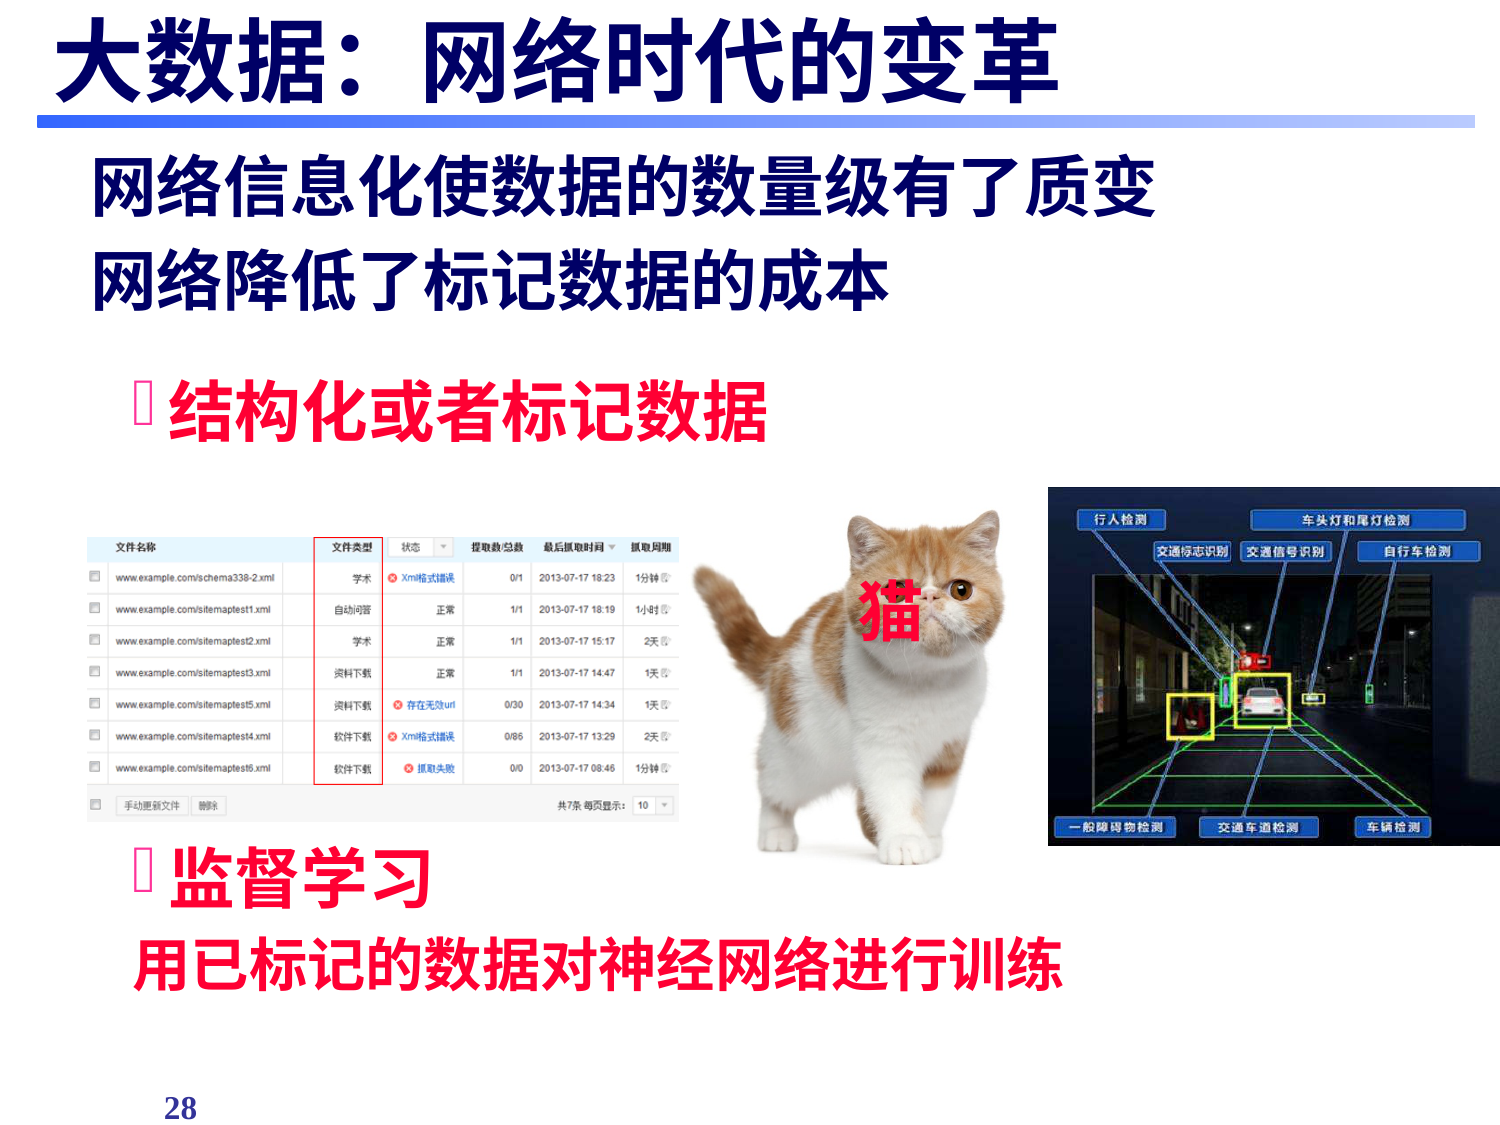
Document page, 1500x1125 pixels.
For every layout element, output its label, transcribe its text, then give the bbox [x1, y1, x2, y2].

picture [87, 474, 1500, 876]
list 网络信息化使数据的数量级有了质变 网络降低了标记数据的成本 [75, 137, 1400, 913]
text_box 结构化或者标记数据 监督学习 用已标记的数据对神经网络进行训练 [117, 913, 1080, 1006]
text_box 大数据：网络时代的变革 [37, 0, 1438, 121]
slide_number 28 [112, 1087, 213, 1125]
